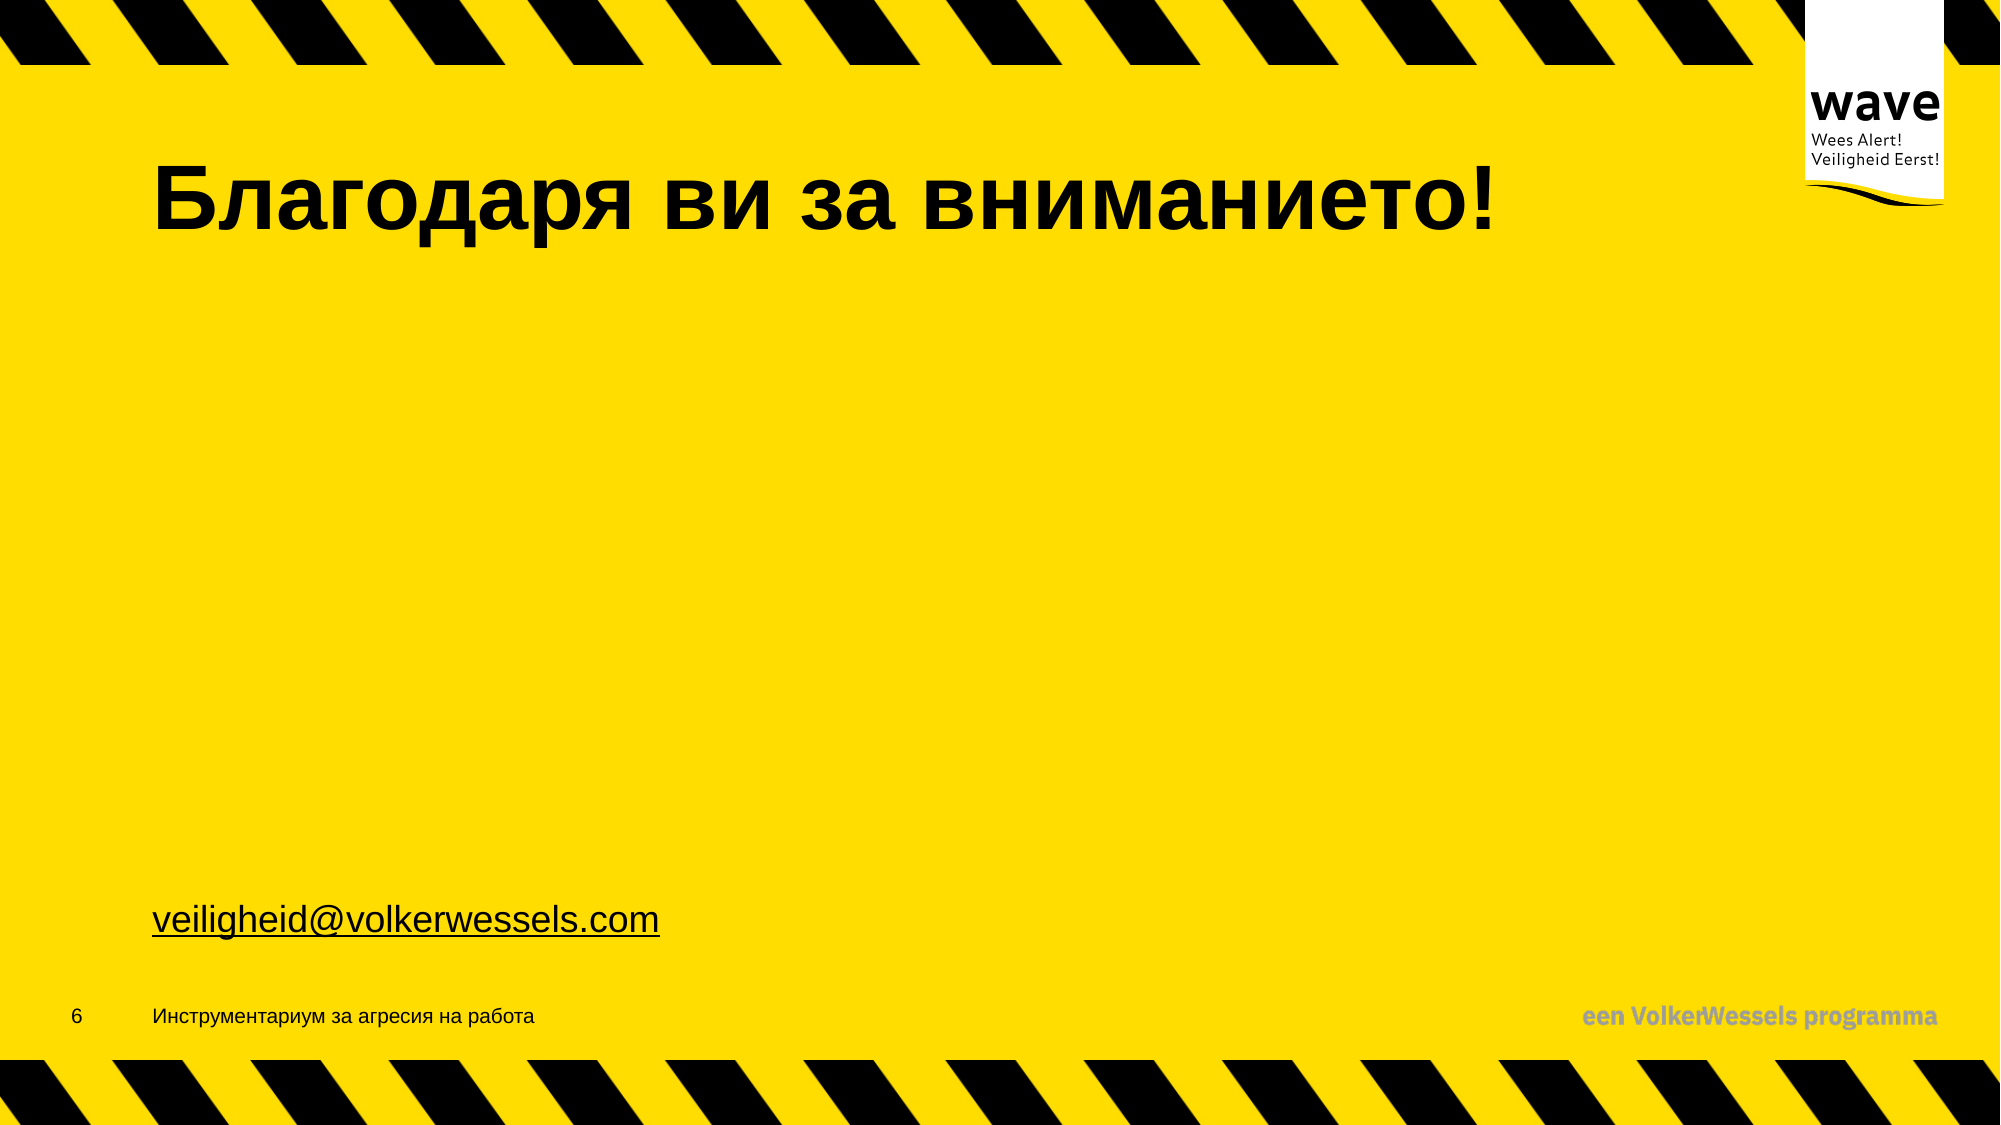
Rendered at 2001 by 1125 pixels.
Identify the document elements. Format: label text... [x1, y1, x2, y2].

list veiligheid@volkerwessels.com [137, 299, 1863, 967]
picture [0, 1060, 2000, 1125]
picture [0, 0, 2000, 206]
footer Инструментариум за агресия на работа [138, 995, 825, 1032]
slide_number 7 [56, 995, 138, 1032]
picture [1576, 1003, 1944, 1032]
title Благодаря ви за вниманието! [137, 121, 1863, 278]
